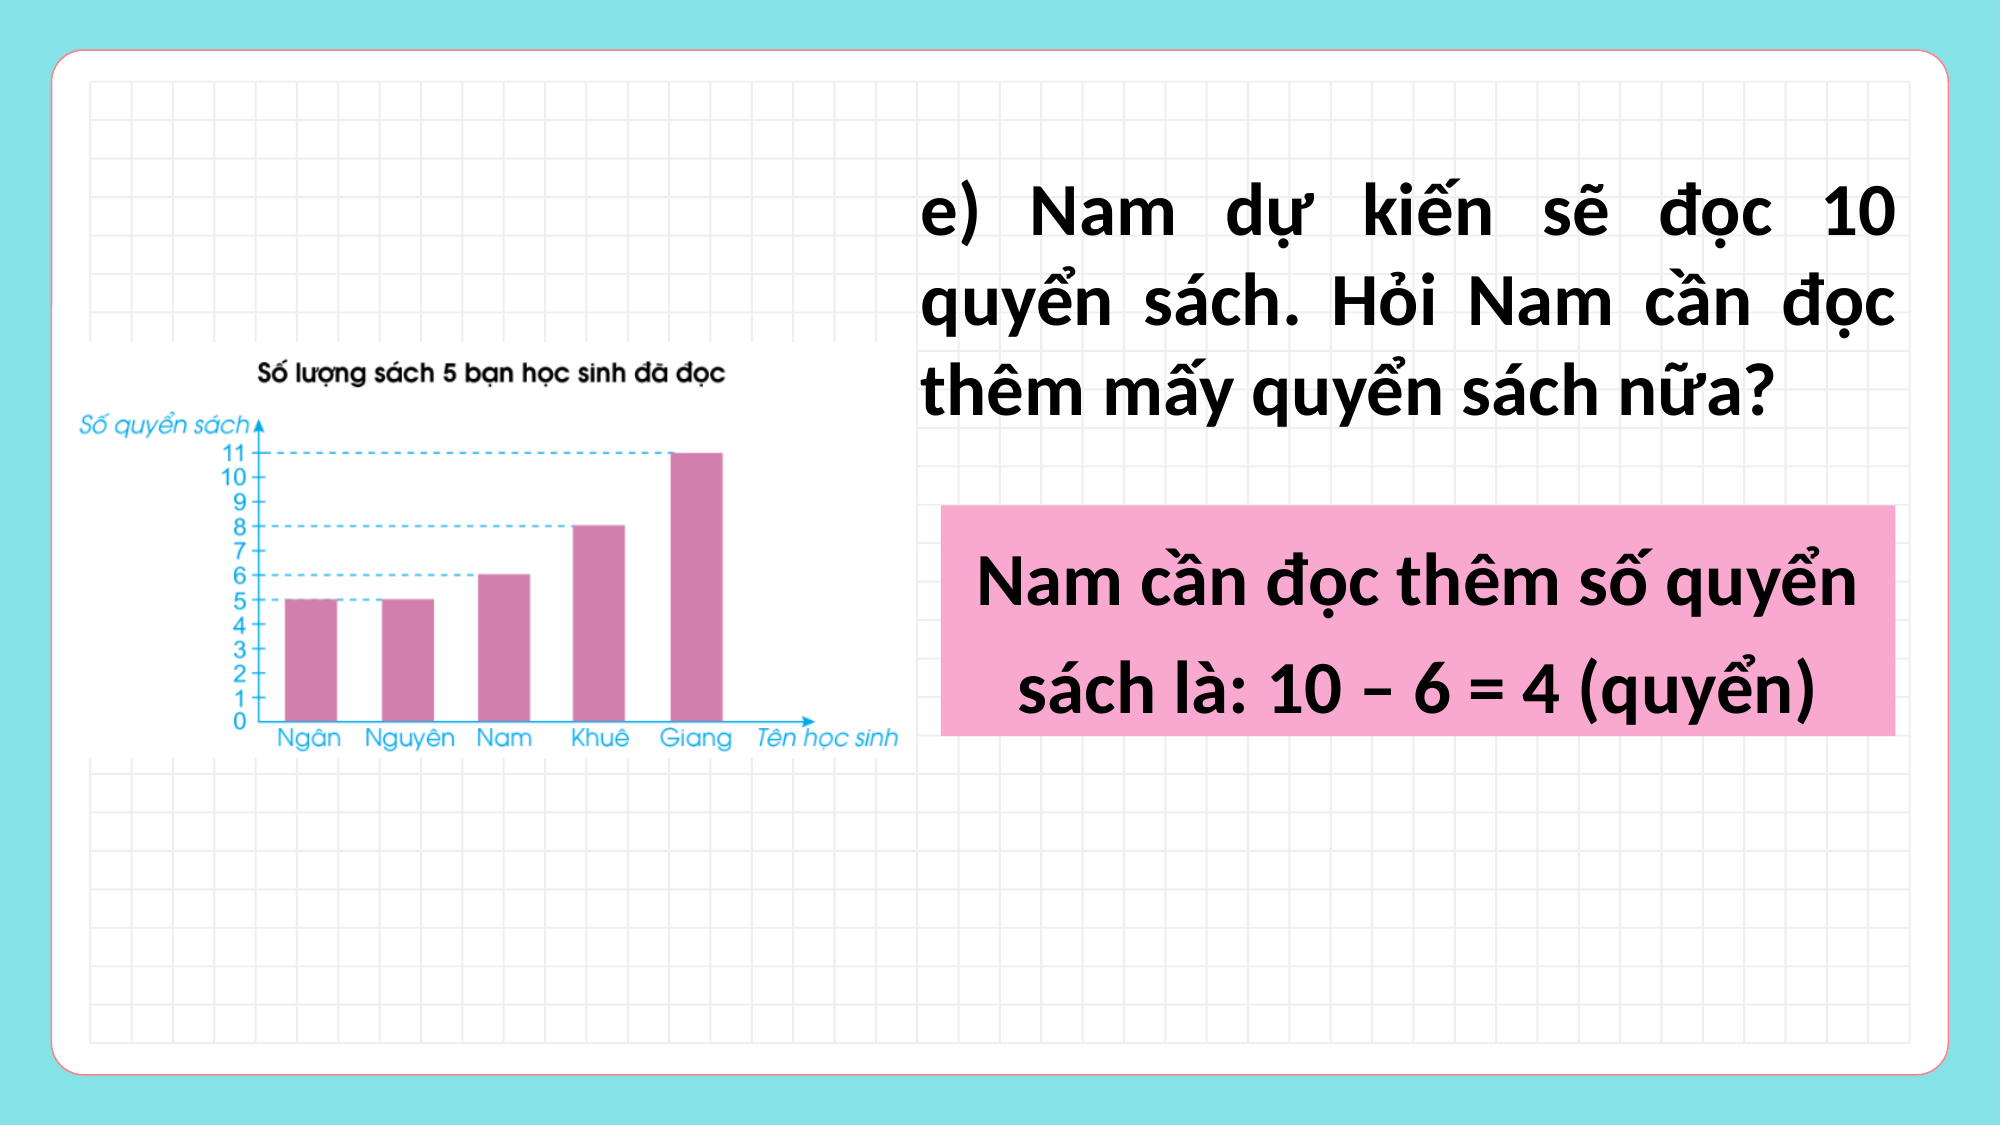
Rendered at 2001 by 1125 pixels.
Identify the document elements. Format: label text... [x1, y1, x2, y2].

text_box e) Nam dự kiến sẽ đọc 10 quyển sách. Hỏi Nam cần đọc thêm mấy quyển sách nữa? [906, 152, 1913, 438]
text_box Nam cần đọc thêm số quyển sách là: 10 – 6 = 4 (quyển) [940, 505, 1896, 737]
picture [63, 342, 916, 759]
